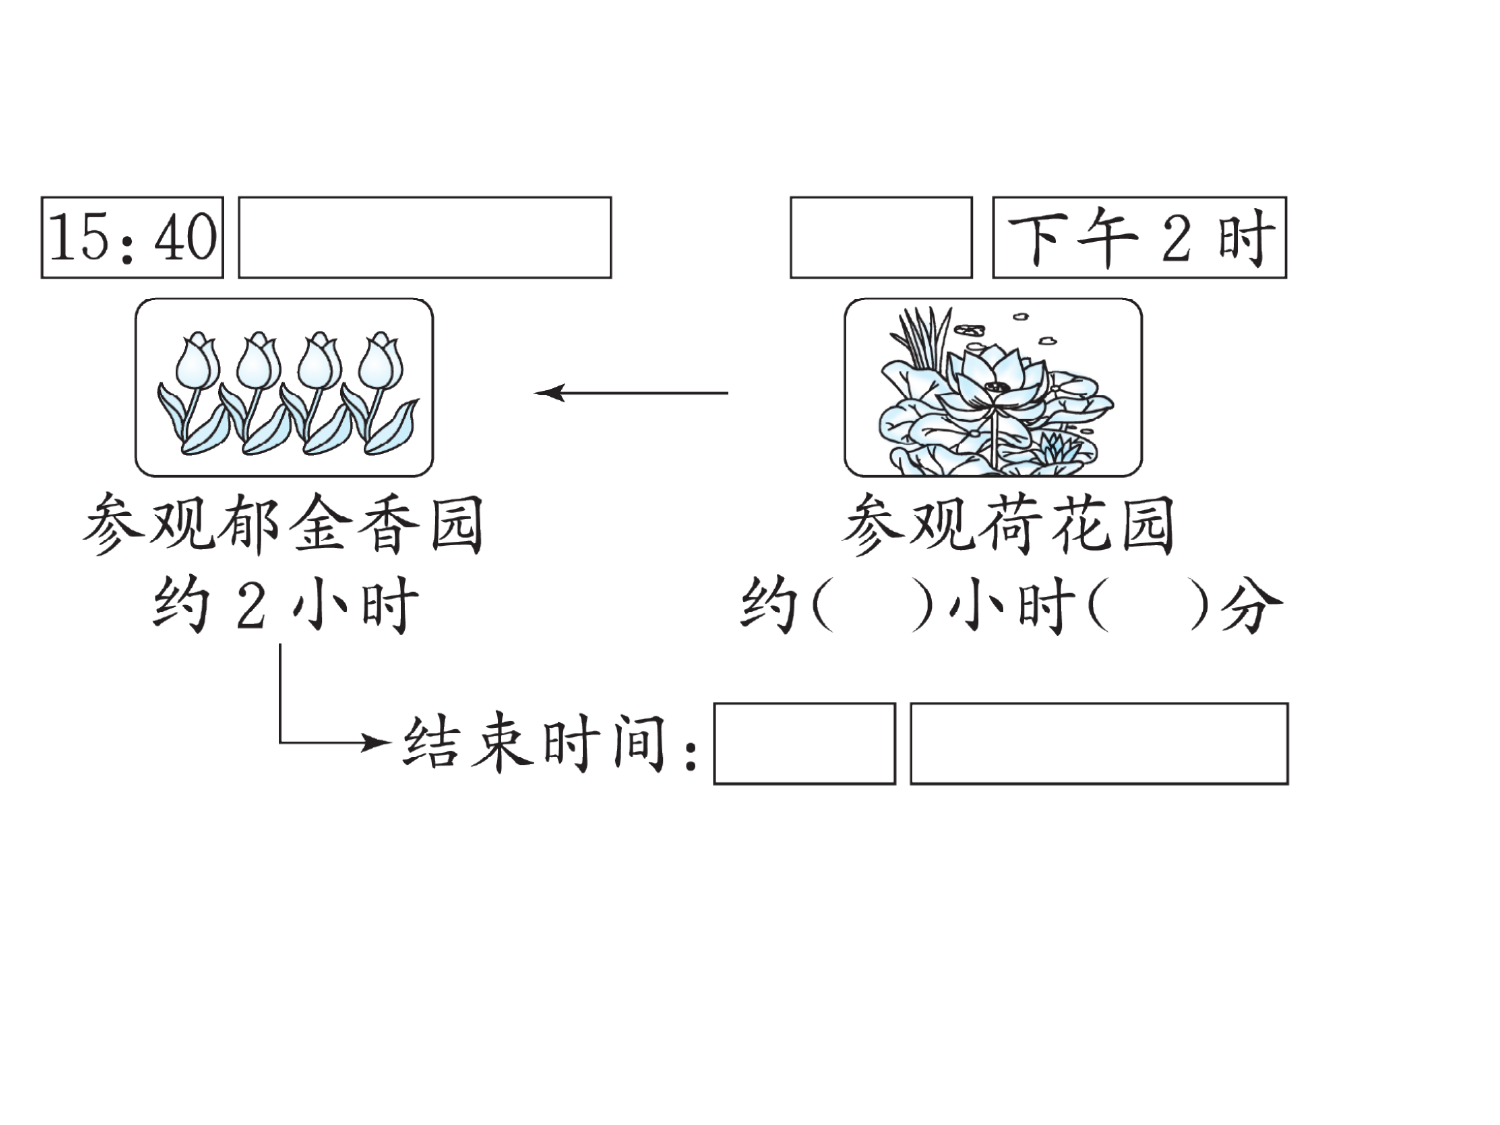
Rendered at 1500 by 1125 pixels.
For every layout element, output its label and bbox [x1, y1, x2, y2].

picture [35, 177, 1453, 849]
